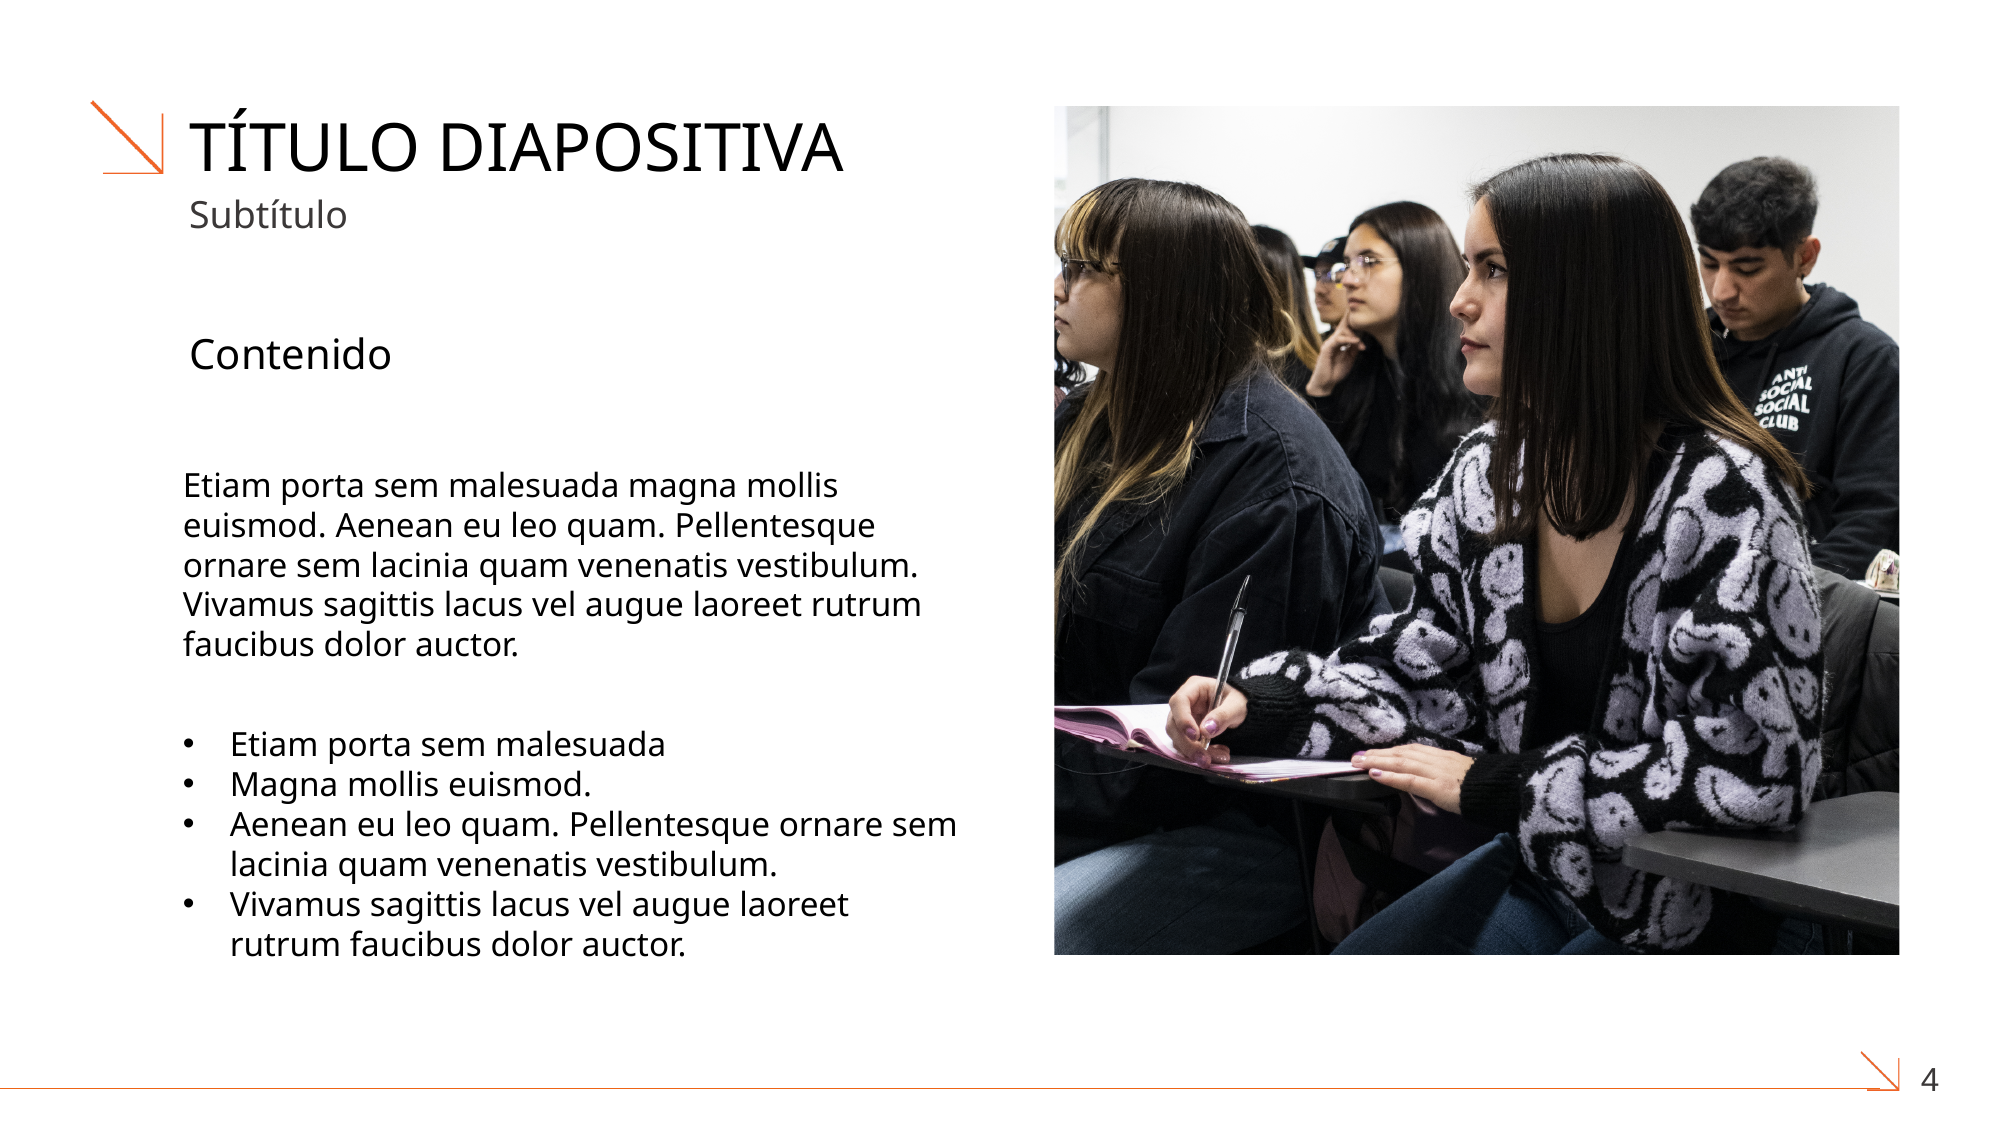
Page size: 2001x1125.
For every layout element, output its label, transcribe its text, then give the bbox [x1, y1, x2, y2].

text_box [0, 1051, 1900, 1091]
picture [90, 100, 164, 174]
text_box Contenido [174, 326, 1054, 921]
text_box Etiam porta sem malesuada magna mollis euismod. Aenean eu leo quam. Pellentesque ornare sem lacinia quam venenatis vestibulum. Vivamus sagittis lacus vel augue laoreet rutrum faucibus dolor auctor. Etiam porta sem malesuada Magna mollis euismod. Aenean eu leo quam. Pellentesque ornare sem lacinia quam venenatis vestibulum. Vivamus sagittis lacus vel augue laoreet rutrum faucibus dolor auctor. [168, 396, 980, 971]
text_box Subtítulo [174, 183, 1054, 244]
slide_number 4 [1905, 1048, 2000, 1109]
text_box TÍTULO DIAPOSITIVA [174, 106, 1054, 183]
text_box Subtítulo [1900, 183, 1910, 244]
picture [1054, 106, 1900, 955]
text_box TÍTULO DIAPOSITIVA [1900, 106, 1910, 183]
